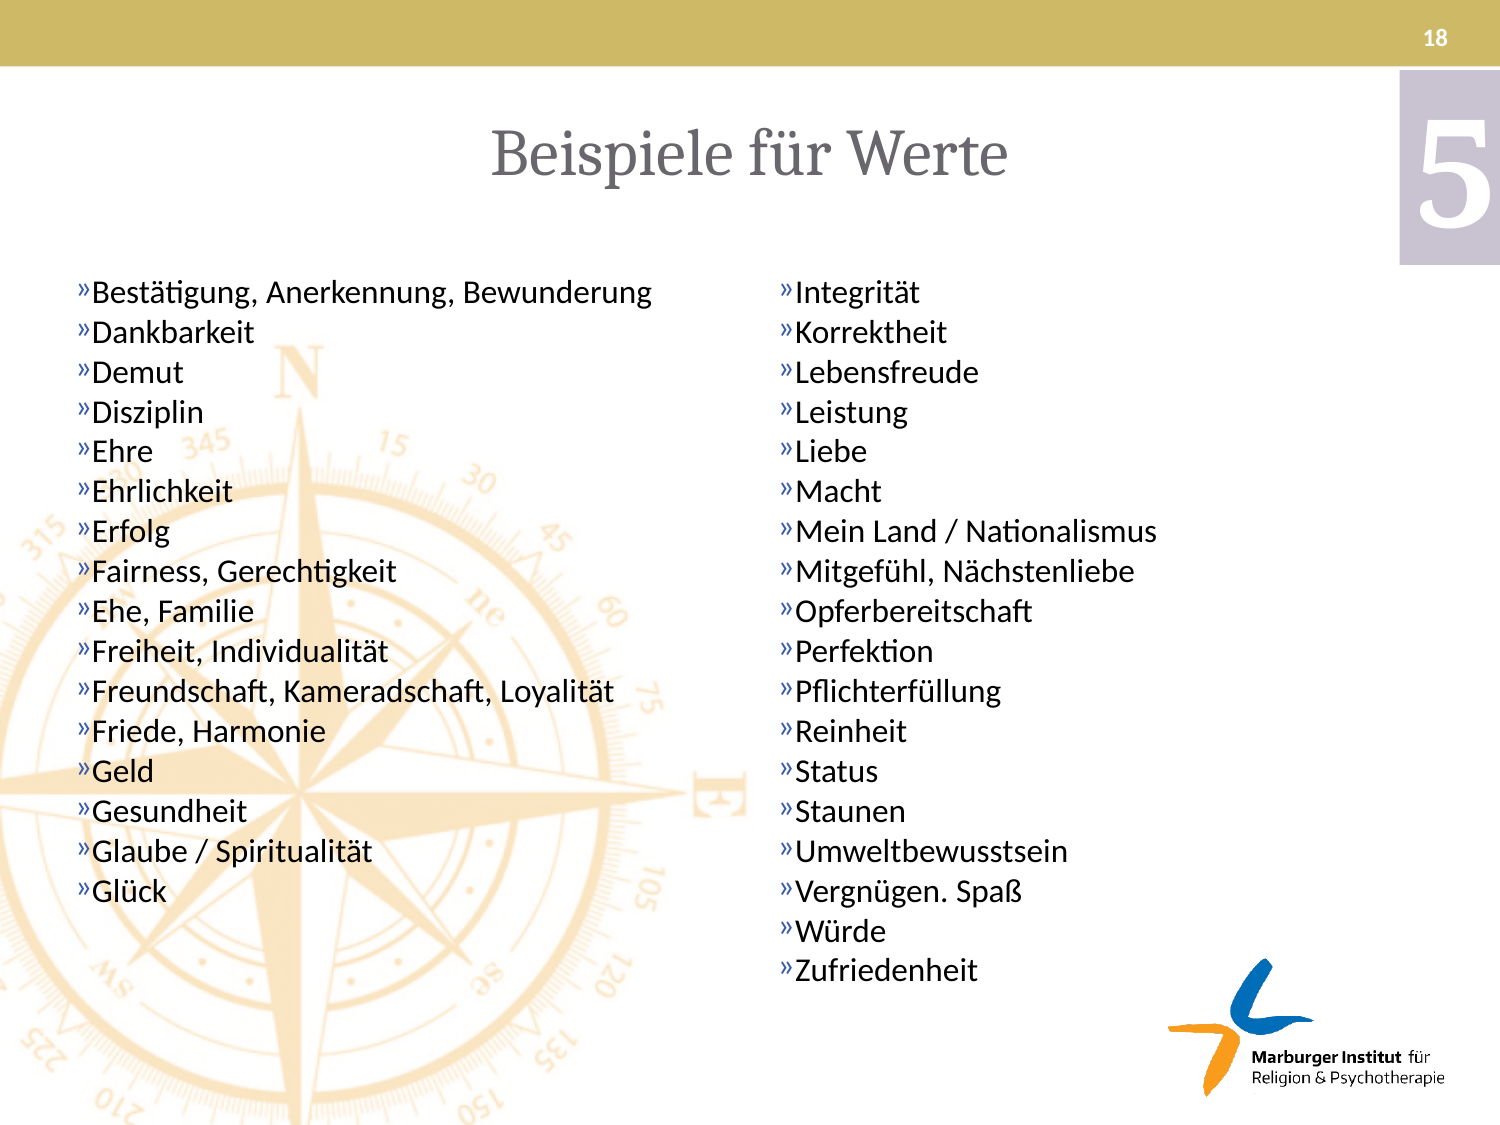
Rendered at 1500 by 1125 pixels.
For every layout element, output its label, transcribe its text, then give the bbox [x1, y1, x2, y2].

list Integrität Korrektheit Lebensfreude Leistung Liebe Macht Mein Land / Nationalismus Mitgefühl, Nächstenliebe Opferbereitschaft Perfektion Pflichterfüllung Reinheit Status Staunen Umweltbewusstsein Vergnügen. Spaß Würde Zufriedenheit [762, 262, 1425, 1005]
list Bestätigung, Anerkennung, Bewunderung Dankbarkeit Demut Disziplin Ehre Ehrlichkeit Erfolg Fairness, Gerechtigkeit Ehe, Familie Freiheit, Individualität Freundschaft, Kameradschaft, Loyalität Friede, Harmonie Geld Gesundheit Glaube / Spiritualität Glück [60, 262, 727, 300]
text_box 5 [1399, 70, 1500, 265]
title Beispiele für Werte [75, 54, 1425, 244]
picture [0, 302, 784, 1125]
picture [1163, 952, 1454, 1102]
slide_number 18 [1418, 6, 1500, 67]
